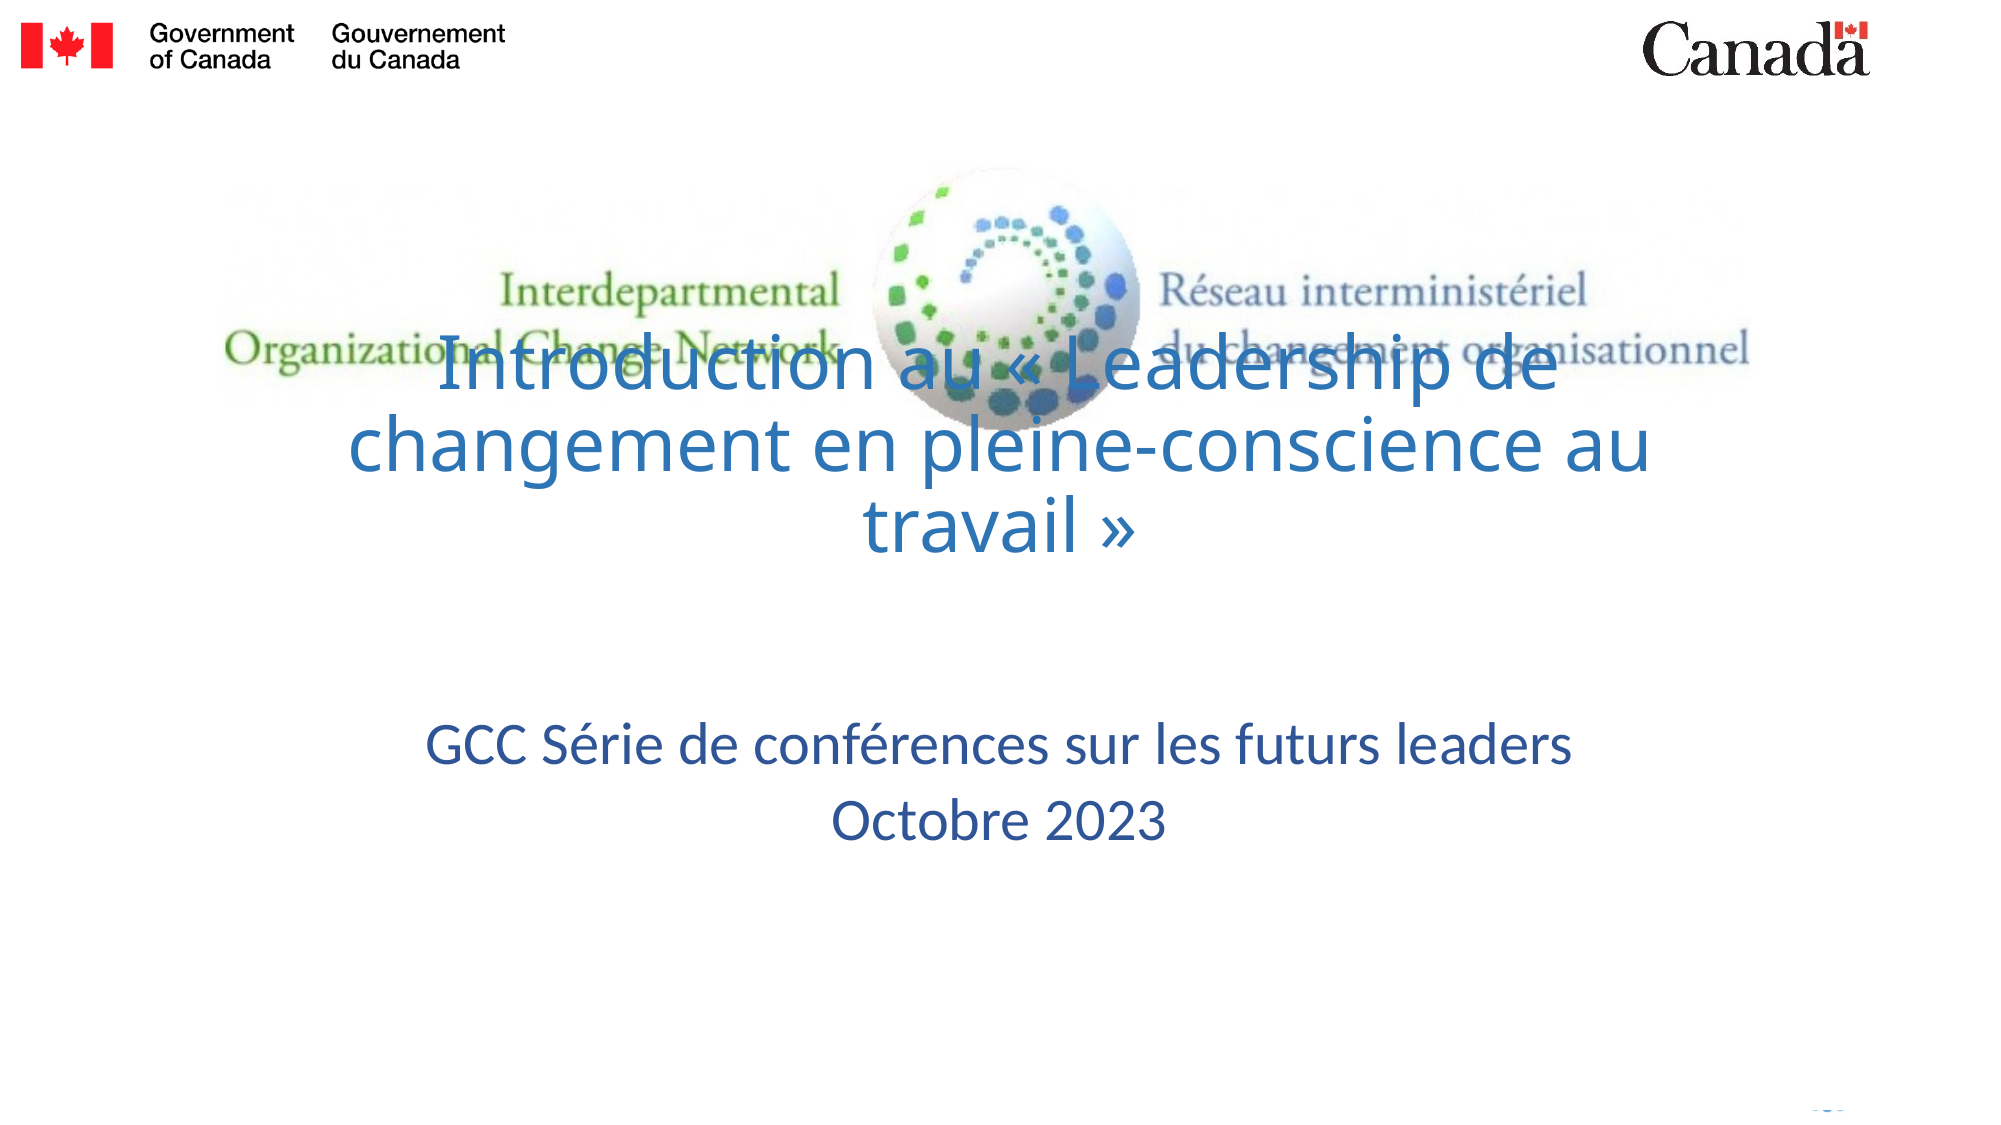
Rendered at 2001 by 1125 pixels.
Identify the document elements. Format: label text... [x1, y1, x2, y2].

picture [1643, 21, 1870, 76]
picture [217, 161, 1757, 439]
subtitle GCC Série de conférences sur les futurs leaders Octobre 2023 [249, 590, 1750, 863]
picture [18, 18, 510, 73]
title Introduction au « Leadership de changement en pleine-conscience au travail » [249, 184, 1750, 576]
